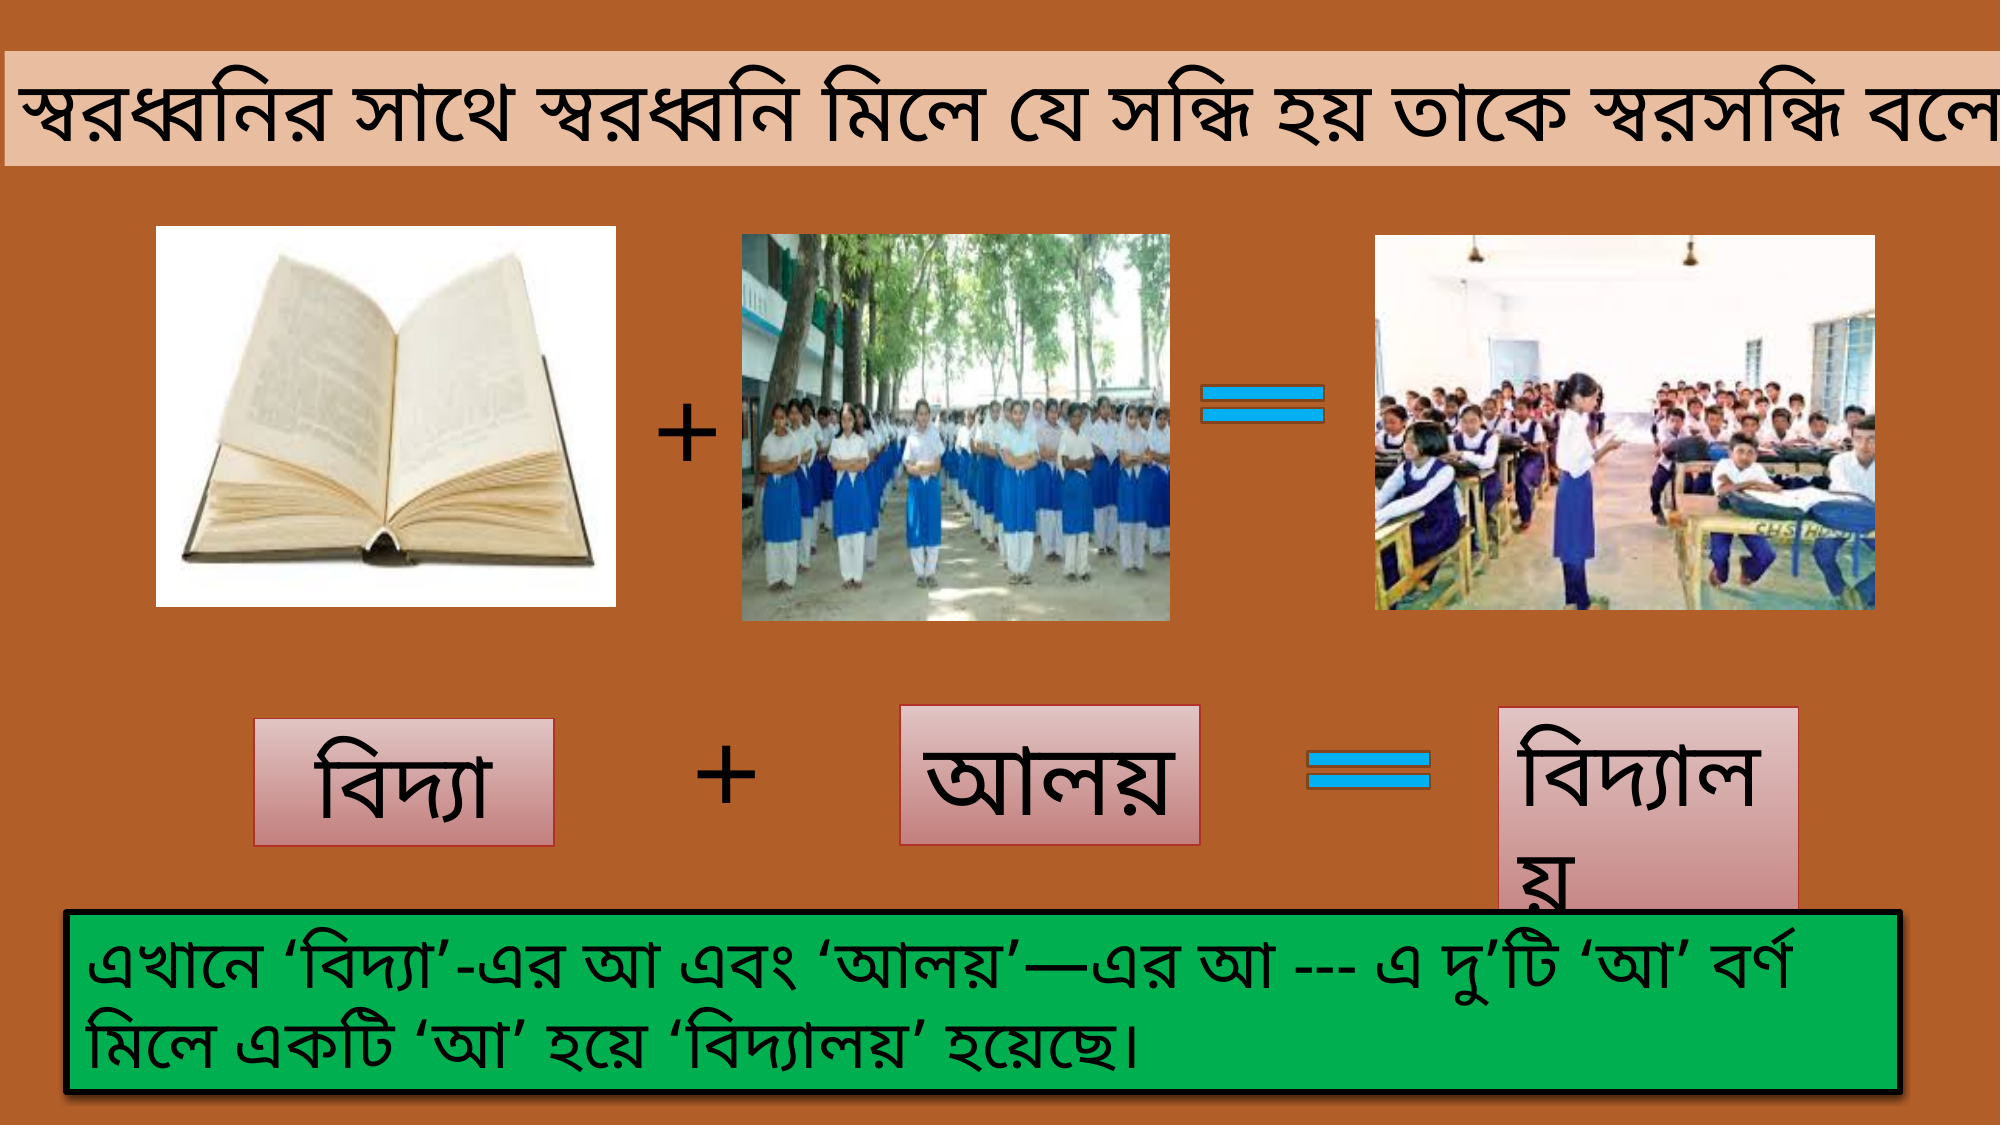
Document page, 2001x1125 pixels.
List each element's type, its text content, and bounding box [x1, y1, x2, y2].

text_box এখানে ‘বিদ্যা’-এর আ এবং ‘আলয়’—এর আ --- এ দু’টি ‘আ’ বর্ণ মিলে একটি ‘আ’ হয়ে ‘বিদ্যালয়’ হয়েছে। [66, 912, 1900, 1093]
text_box + [669, 679, 770, 860]
picture [1375, 235, 1876, 610]
text_box [1200, 407, 1325, 424]
text_box [1200, 384, 1325, 402]
text_box স্বরধ্বনির সাথে স্বরধ্বনি মিলে যে সন্ধি হয় তাকে স্বরসন্ধি বলে। [4, 51, 2000, 166]
text_box বিদ্যা [253, 718, 555, 847]
text_box [1306, 773, 1431, 790]
text_box আলয় [899, 704, 1201, 846]
text_box বিদ্যালয় [1498, 706, 1799, 910]
picture [155, 225, 617, 607]
text_box + [630, 337, 731, 518]
text_box [1306, 750, 1431, 768]
picture [742, 234, 1170, 621]
